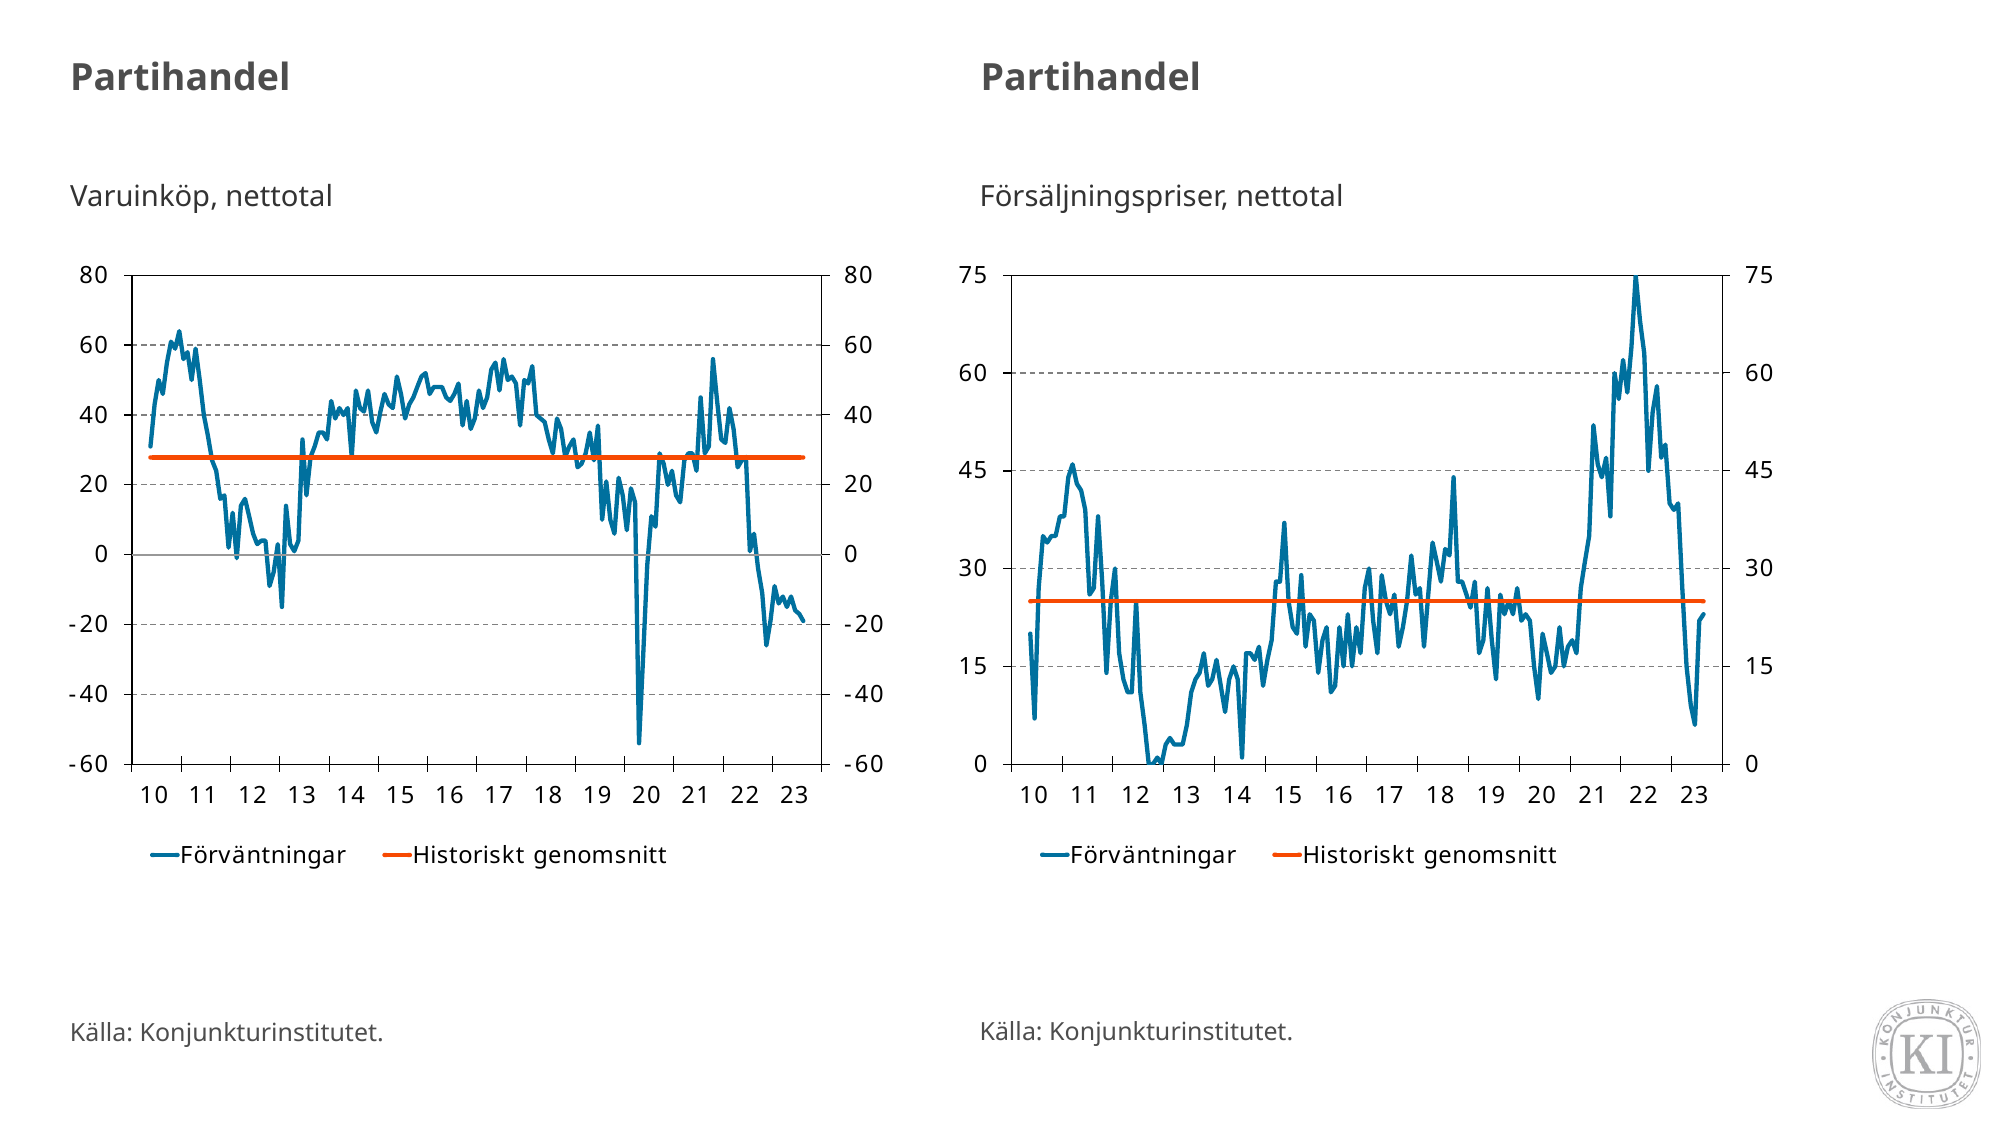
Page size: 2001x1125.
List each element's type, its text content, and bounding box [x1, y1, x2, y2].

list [51, 249, 939, 874]
list Varuinköp, nettotal [55, 137, 938, 220]
picture [1872, 999, 1981, 1109]
title Partihandel [55, 45, 938, 128]
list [941, 249, 1829, 874]
list Försäljningspriser, nettotal [964, 137, 1848, 220]
list Partihandel [965, 45, 1849, 129]
list Källa: Konjunkturinstitutet. [964, 1008, 1848, 1106]
subtitle Källa: Konjunkturinstitutet. [55, 1008, 938, 1106]
